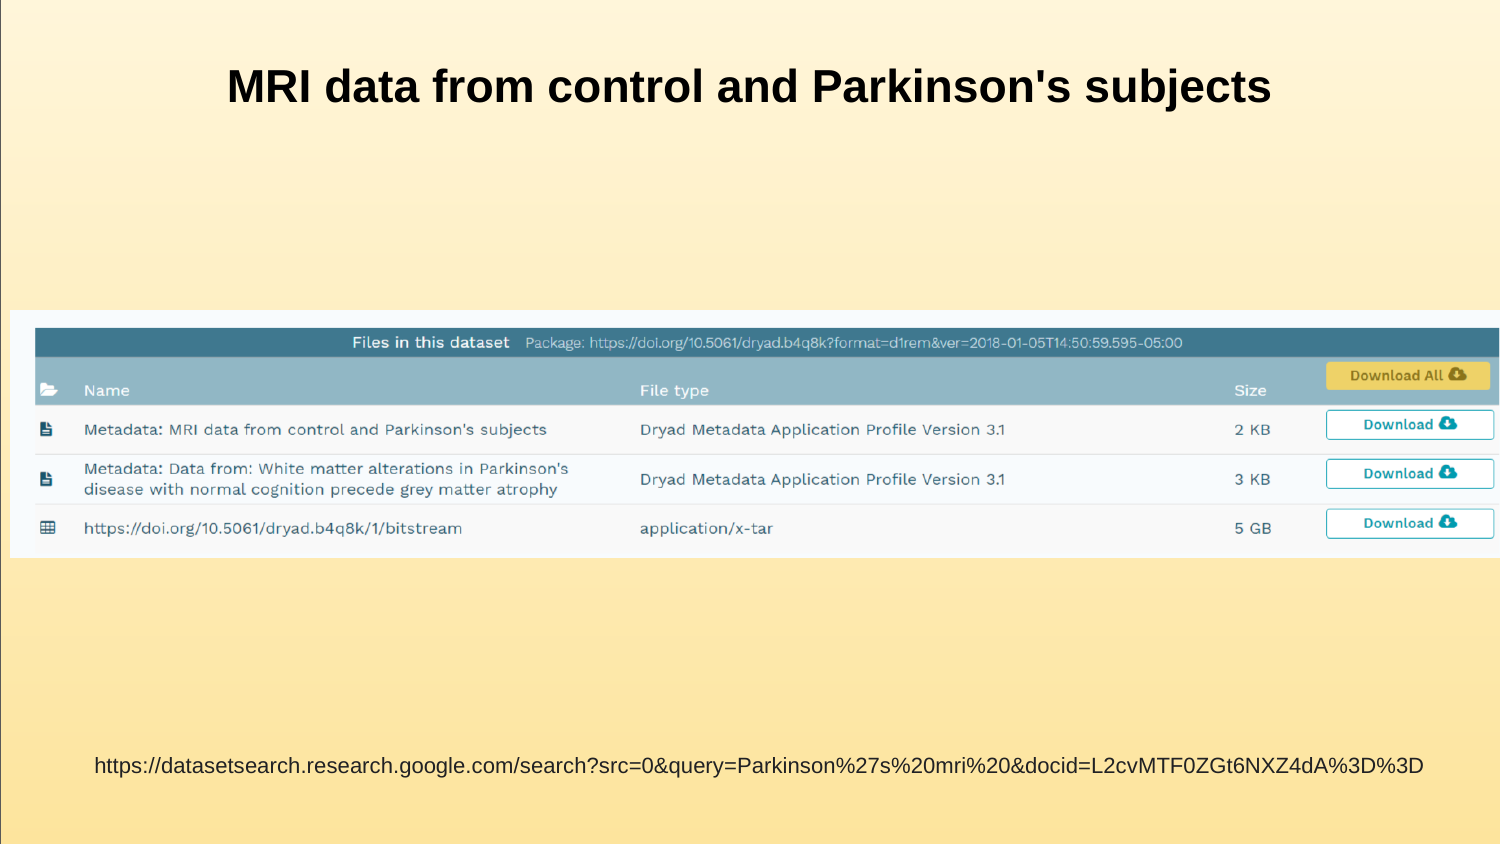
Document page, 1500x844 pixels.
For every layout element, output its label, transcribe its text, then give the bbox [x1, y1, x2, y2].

title MRI data from control and Parkinson's subjects [51, 41, 1449, 136]
text_box [0, 0, 1500, 844]
picture [10, 310, 1500, 558]
list https://datasetsearch.research.google.com/search?src=0&query=Parkinson%27s%20mri%20&docid=L2cvMTF0ZGt6NXZ4dA%3D%3D [61, 732, 1460, 810]
